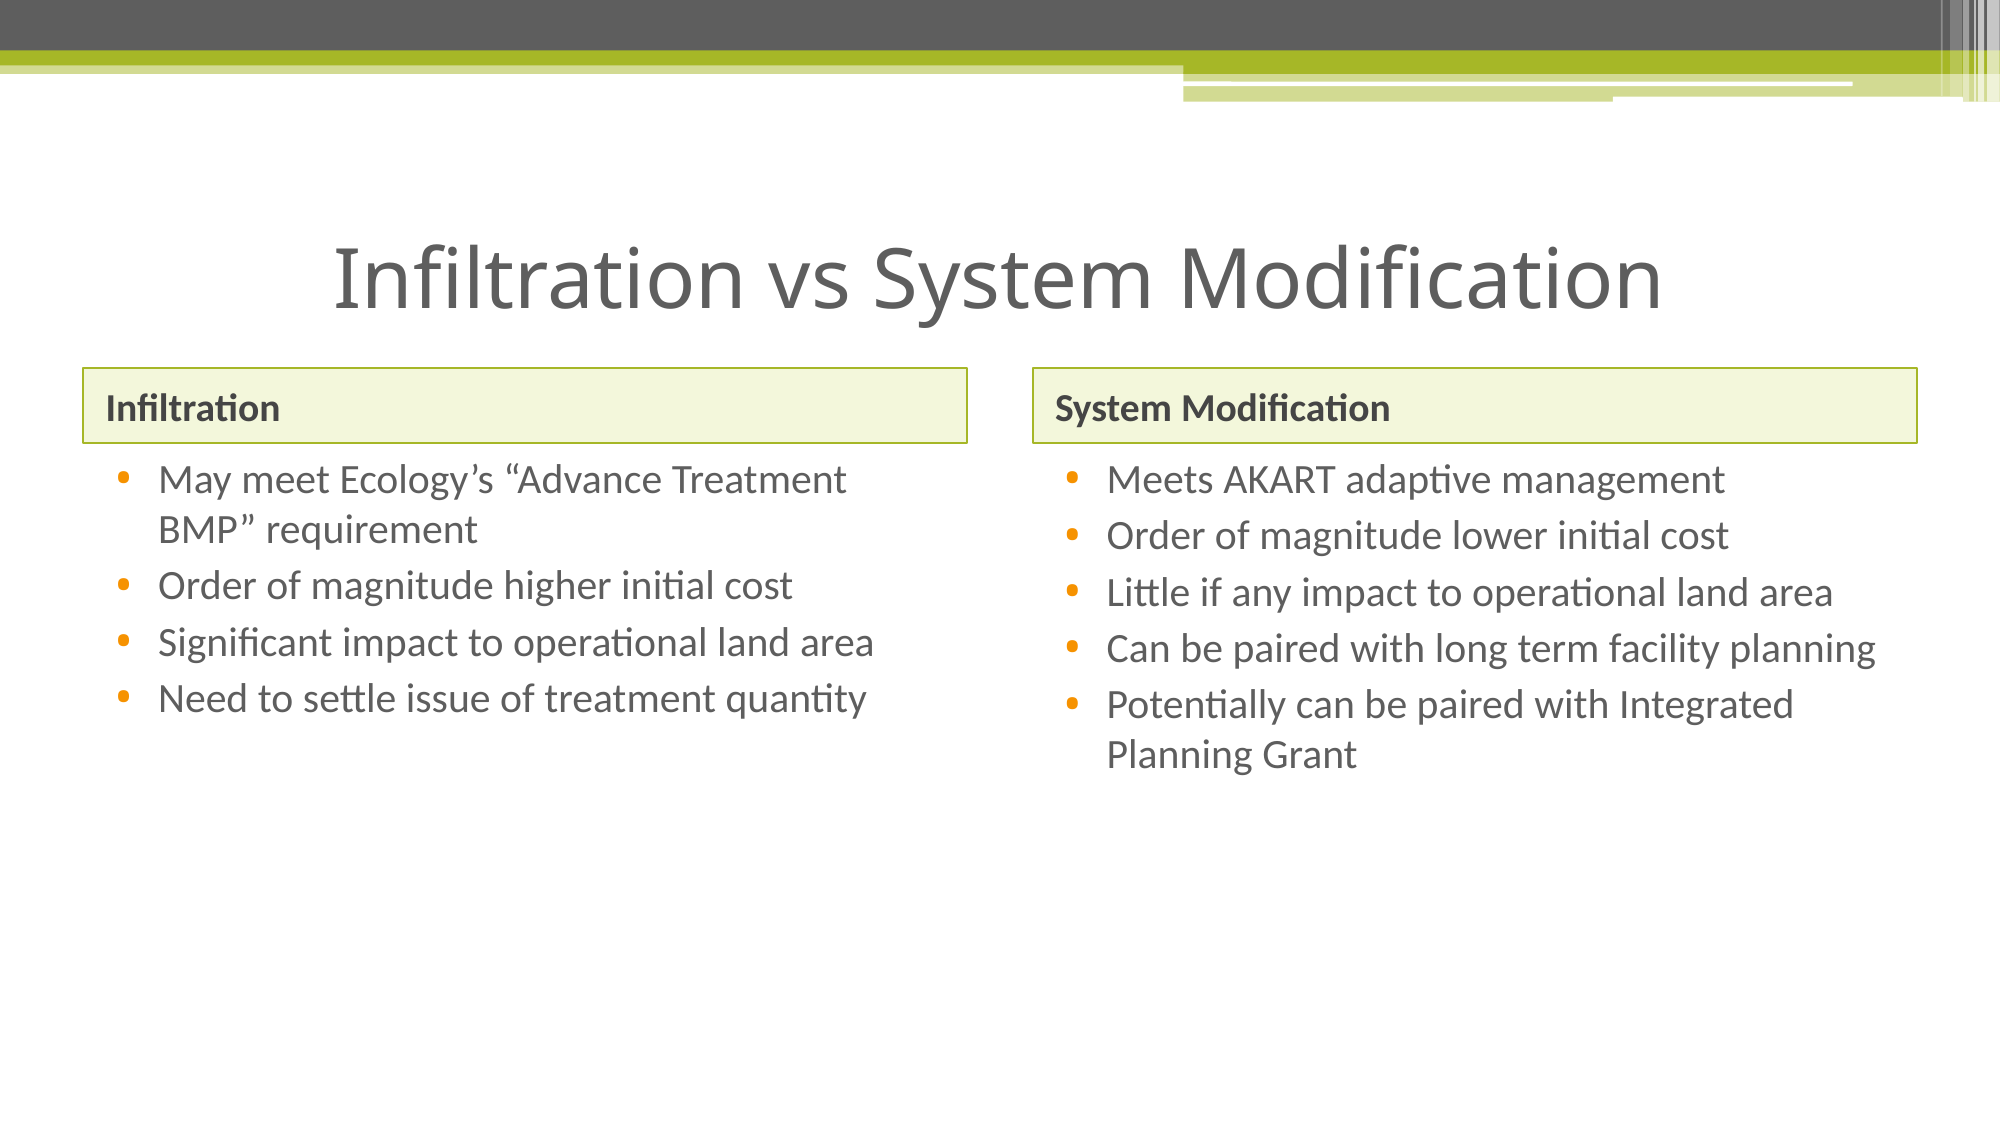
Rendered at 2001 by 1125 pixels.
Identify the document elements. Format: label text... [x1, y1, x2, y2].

list System Modification [1032, 367, 1918, 444]
list Meets AKART adaptive management Order of magnitude lower initial cost Little if any impact to operational land area Can be paired with long term facility planning Potentially can be paired with Integrated Planning Grant [1031, 444, 1916, 1082]
title Infiltration vs System Modification [83, 187, 1917, 363]
list Infiltration [82, 367, 968, 444]
list May meet Ecology’s “Advance Treatment BMP” requirement Order of magnitude higher initial cost Significant impact to operational land area Need to settle issue of treatment quantity [83, 444, 968, 1082]
